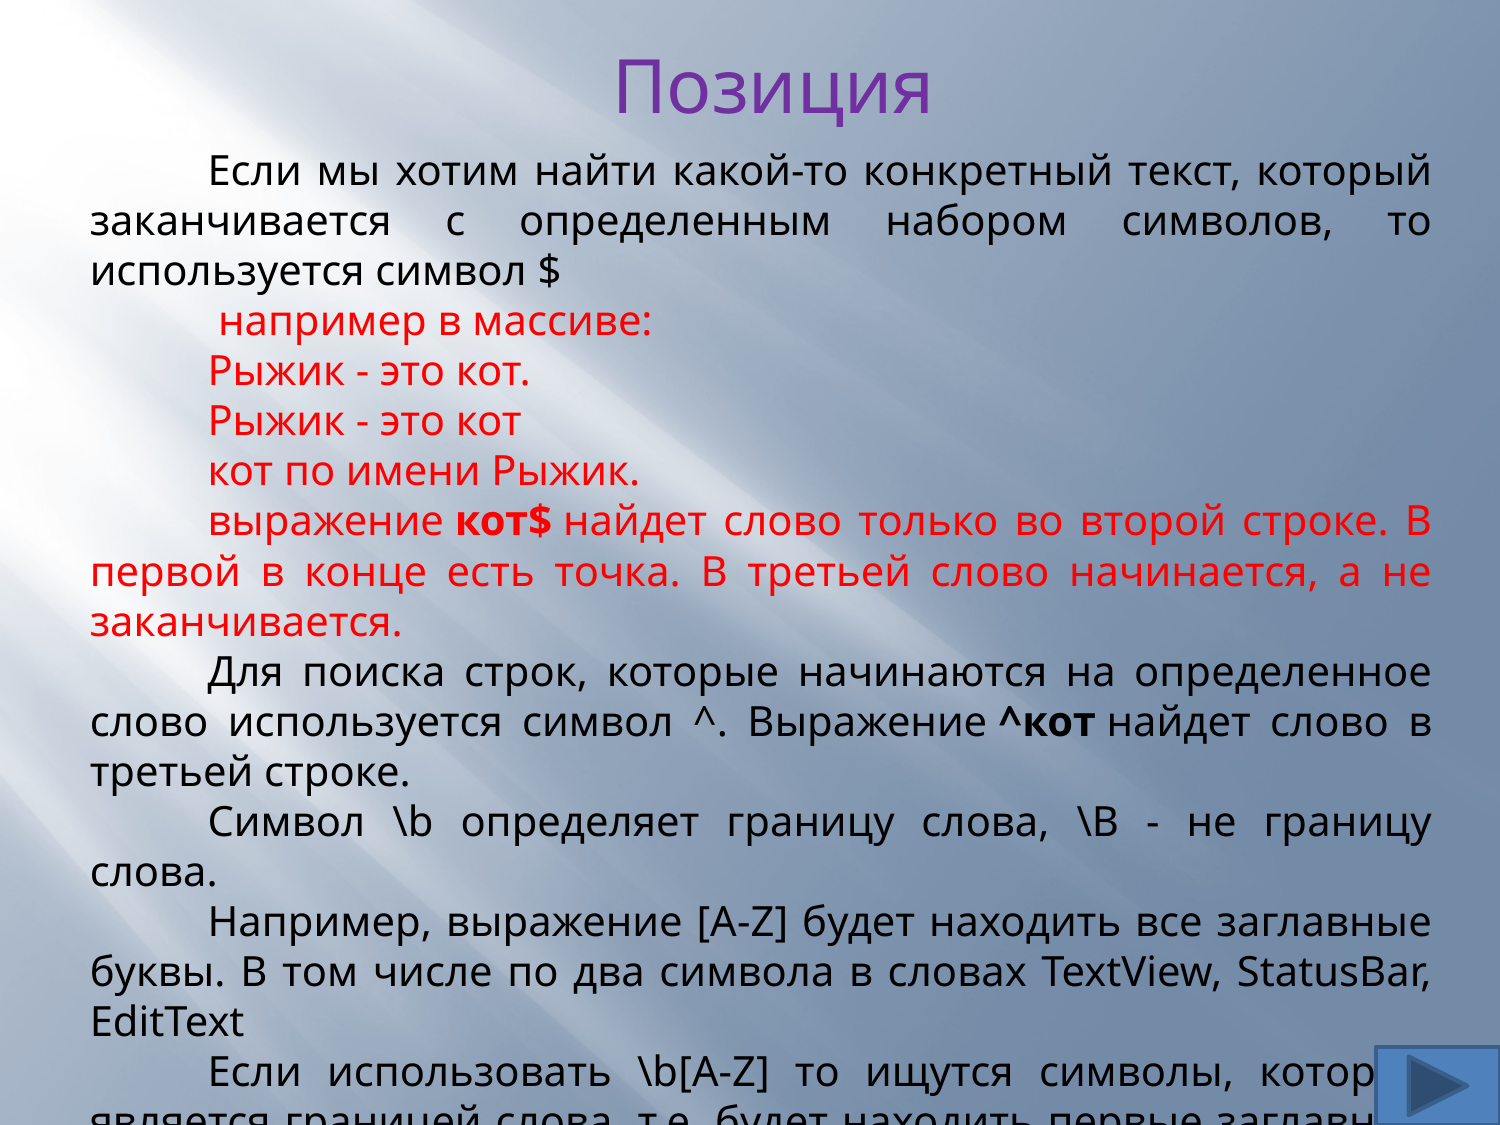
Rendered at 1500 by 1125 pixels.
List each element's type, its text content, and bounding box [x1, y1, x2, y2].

text_box Если мы хотим найти какой-то конкретный текст, который заканчивается с определенным набором символов, то используется символ $ например в массиве: Рыжик - это кот. Рыжик - это кот кот по имени Рыжик. выражение кот$ найдет слово только во второй строке. В первой в конце есть точка. В третьей слово начинается, а не заканчивается. Для поиска строк, которые начинаются на определенное слово используется символ ^. Выражение ^кот найдет слово в третьей строке. Символ \b определяет границу слова, \B - не границу слова. Например, выражение [A-Z] будет находить все заглавные буквы. В том числе по два символа в словах TextView, StatusBar, EditText Если использовать \b[A-Z] то ищутся символы, которые является границей слова, т.е. будет находить первые заглавные буквы в указанных словах. Соответственно, \B[A-Z] наоборот найдет вторые заглавные буквы в этих словах. [75, 136, 1447, 1125]
text_box Позиция [171, 30, 1376, 136]
text_box [1374, 1045, 1500, 1125]
